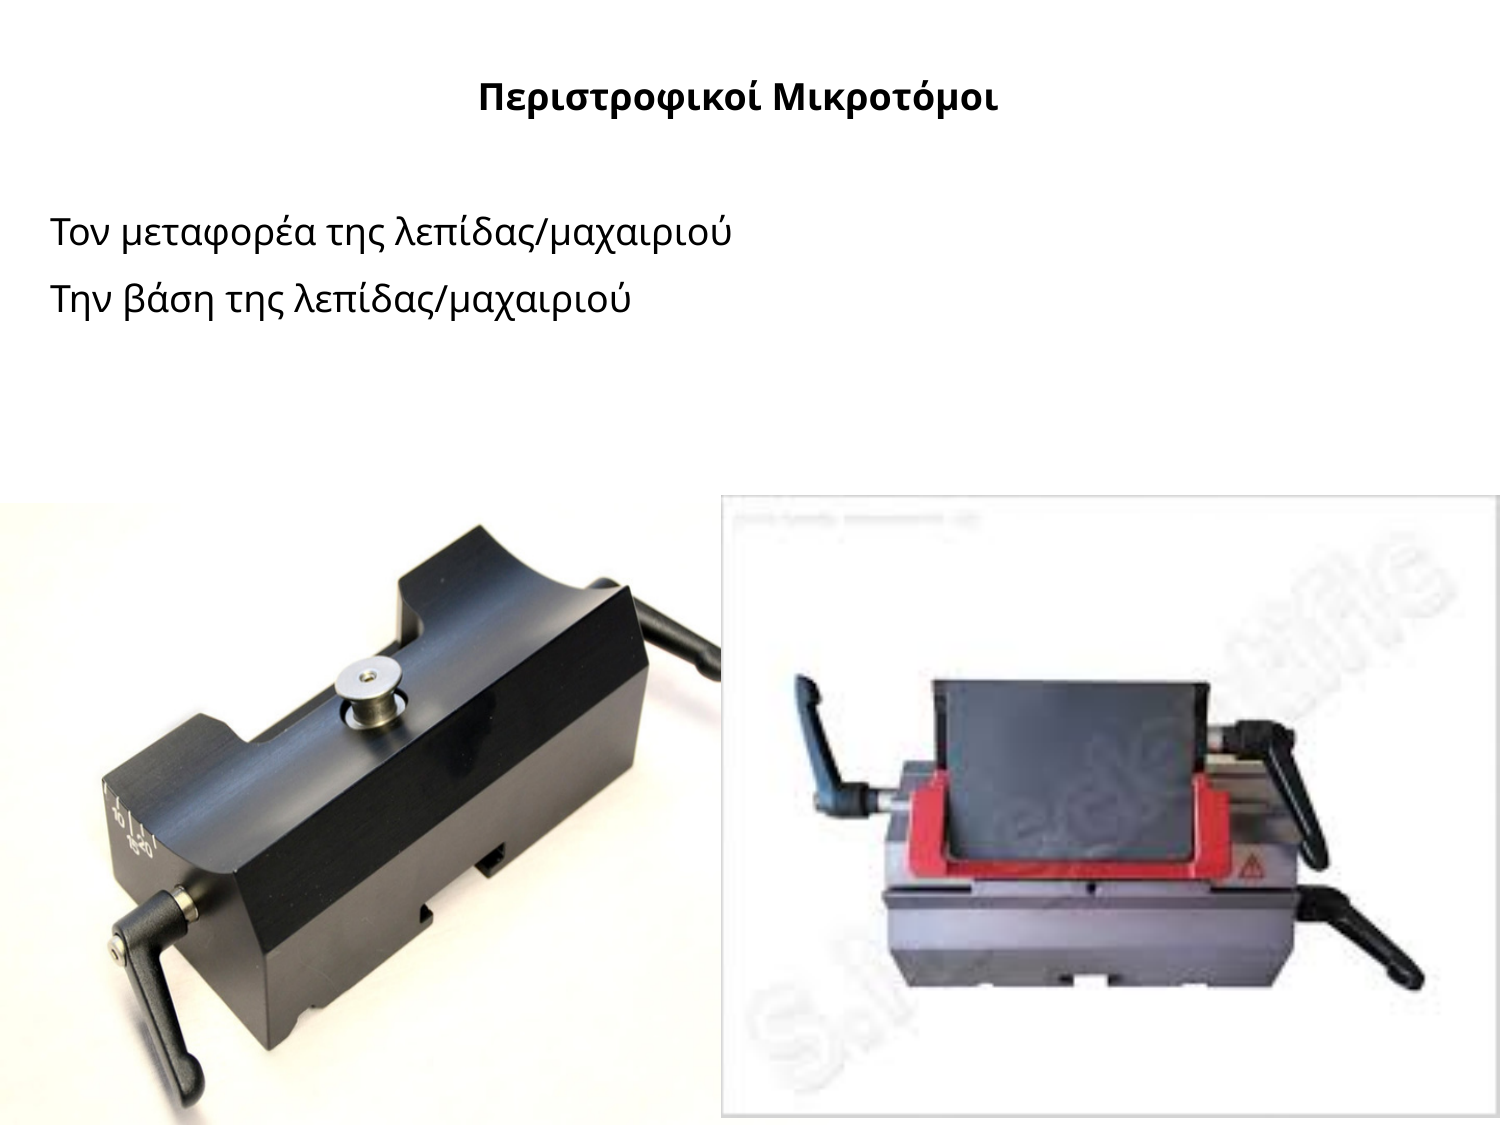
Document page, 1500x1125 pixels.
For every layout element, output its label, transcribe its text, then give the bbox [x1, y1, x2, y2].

picture [0, 495, 1500, 1125]
text_box Περιστροφικοί Μικροτόμοι Τον μεταφορέα της λεπίδας/μαχαιριού Την βάση της λεπίδας/μαχαιριού [35, 42, 1442, 328]
